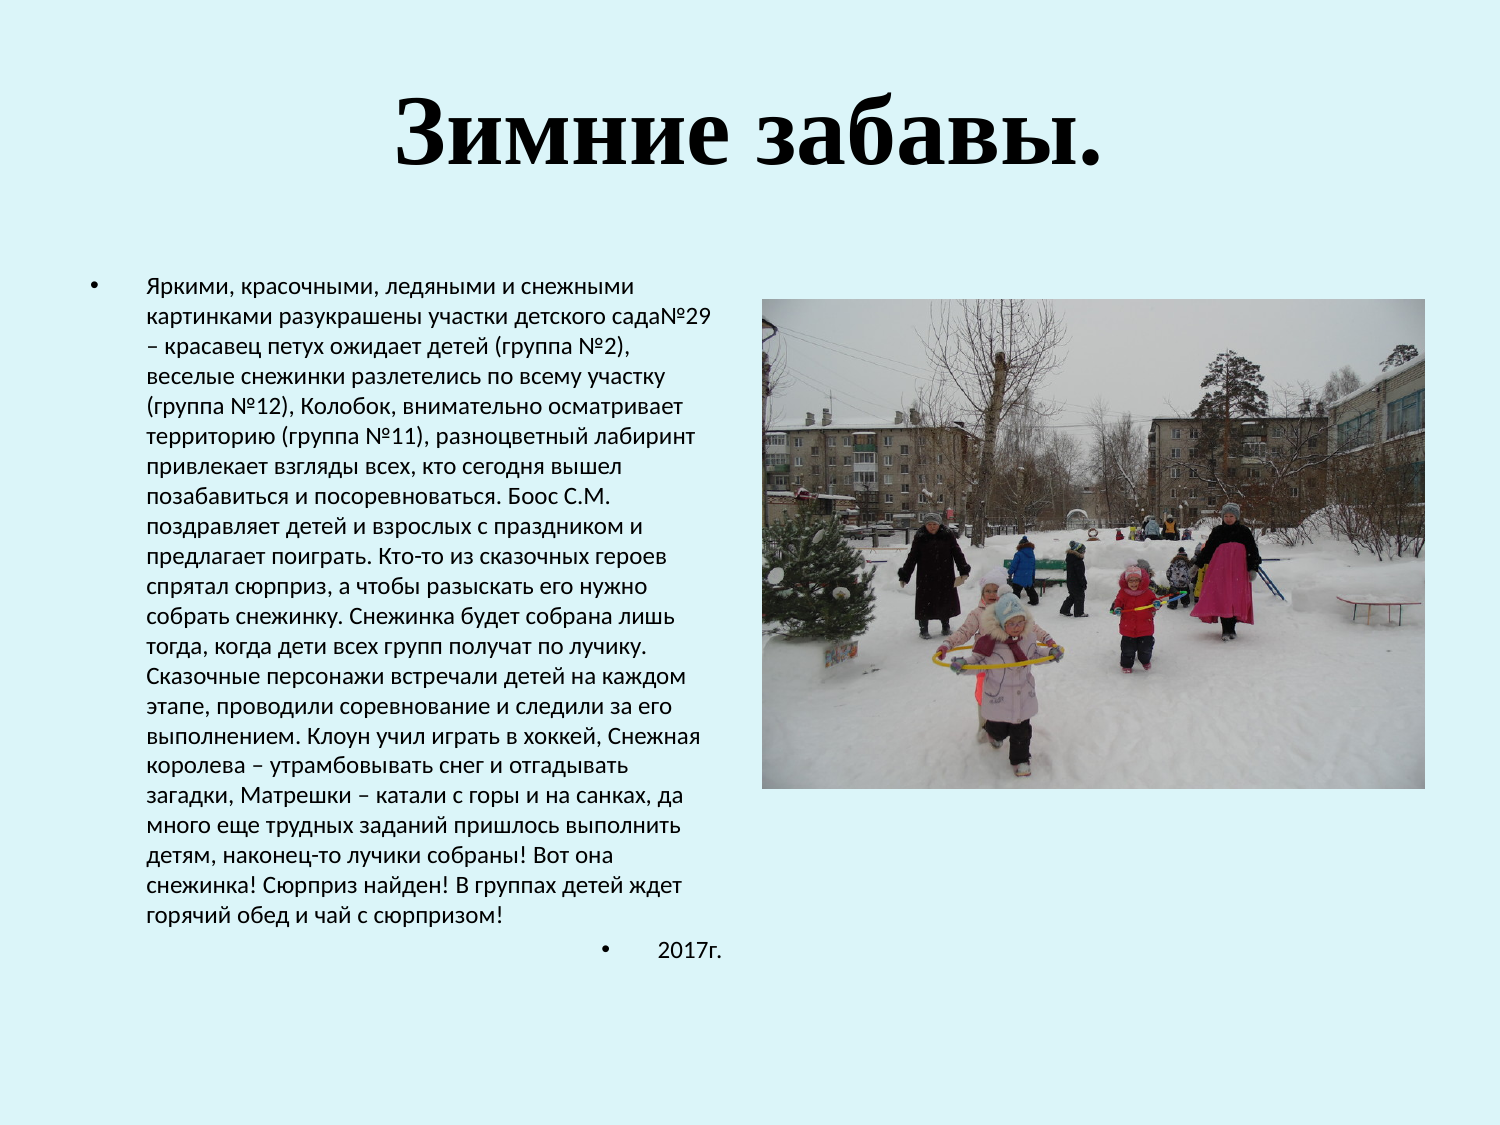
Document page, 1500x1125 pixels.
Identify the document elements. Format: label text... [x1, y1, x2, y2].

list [762, 299, 1426, 790]
list Яркими, красочными, ледяными и снежными картинками разукрашены участки детского сада№29 – красавец петух ожидает детей (группа №2), веселые снежинки разлетелись по всему участку (группа №12), Колобок, внимательно осматривает территорию (группа №11), разноцветный лабиринт привлекает взгляды всех, кто сегодня вышел позабавиться и посоревноваться. Боос С.М. поздравляет детей и взрослых с праздником и предлагает поиграть. Кто-то из сказочных героев спрятал сюрприз, а чтобы разыскать его нужно собрать снежинку. Снежинка будет собрана лишь тогда, когда дети всех групп получат по лучику. Сказочные персонажи встречали детей на каждом этапе, проводили соревнование и следили за его выполнением. Клоун учил играть в хоккей, Снежная королева – утрамбовывать снег и отгадывать загадки, Матрешки – катали с горы и на санках, да много еще трудных заданий пришлось выполнить детям, наконец-то лучики собраны! Вот она снежинка! Сюрприз найден! В группах детей ждет горячий обед и чай с сюрпризом! 2017г. [75, 262, 738, 994]
title Зимние забавы. [72, 16, 1425, 233]
